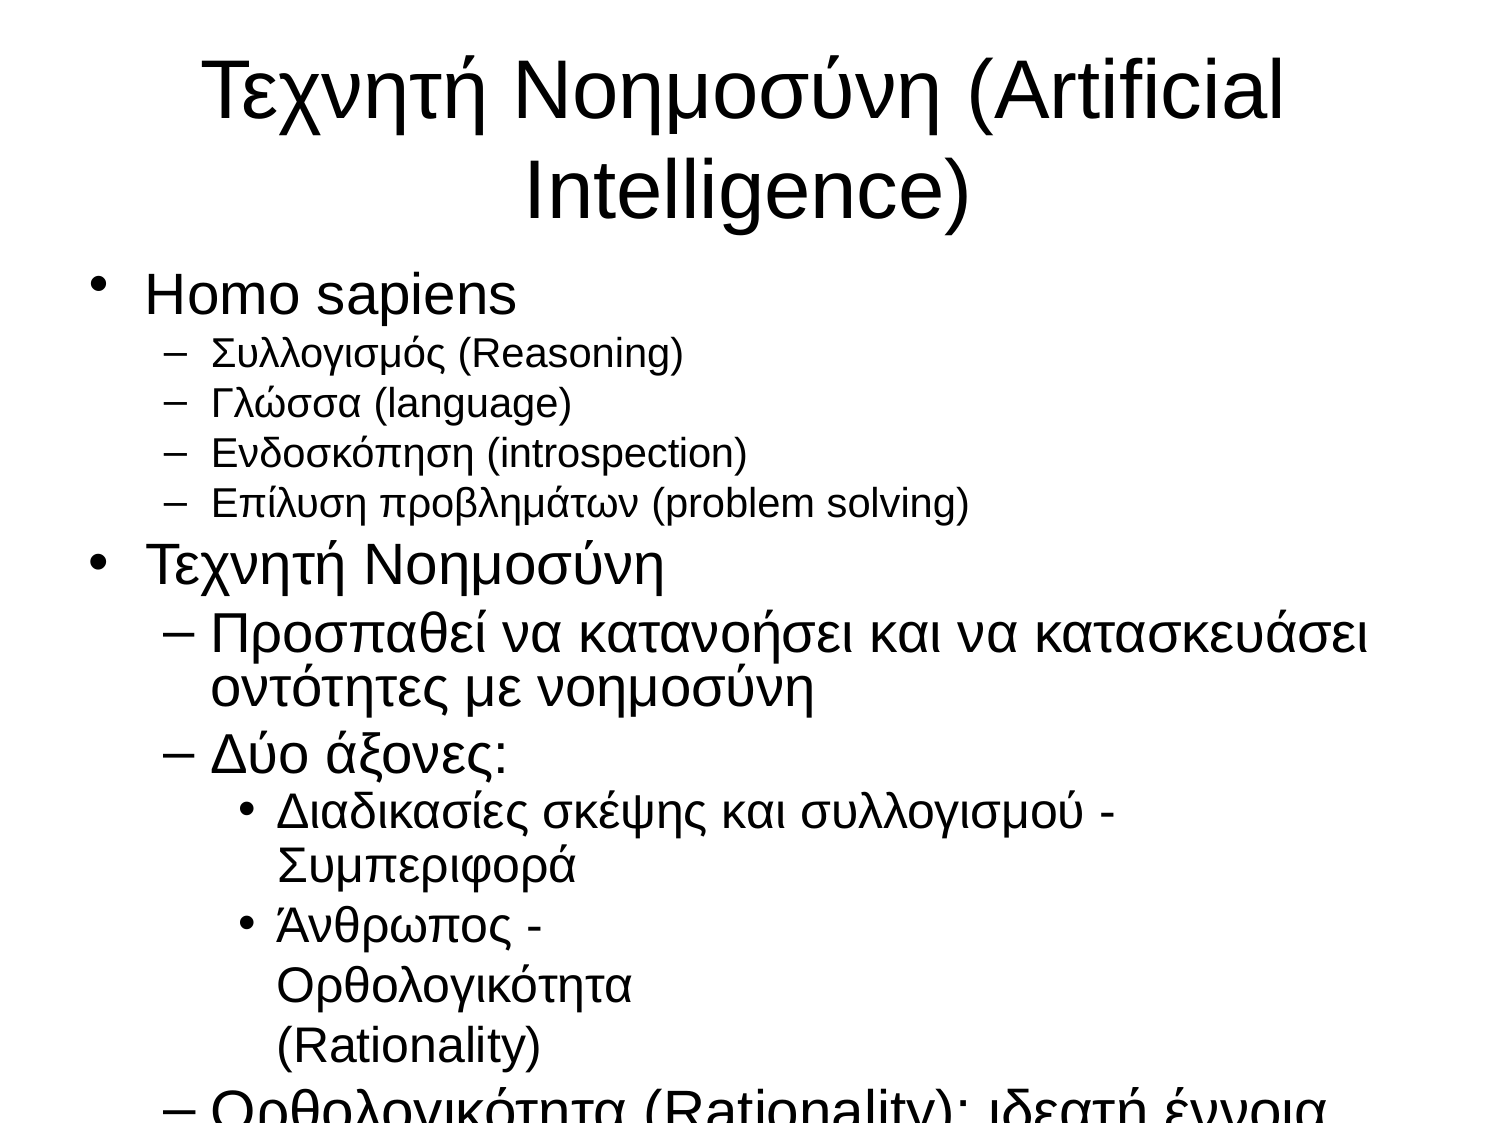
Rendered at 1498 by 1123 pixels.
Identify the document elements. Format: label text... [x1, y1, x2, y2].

text_box Homo sapiens Συλλογισμός (Reasoning) Γλώσσα (language) Ενδοσκόπηση (introspection) Επίλυση προβλημάτων (problem solving) Τεχνητή Νοημοσύνη Προσπαθεί να κατανοήσει και να κατασκευάσει οντότητες με νοημοσύνη Δύο άξονες: Διαδικασίες σκέψης και συλλογισμού - Συμπεριφορά Άνθρωπος - Ορθολογικότητα (Rationality) Ορθολογικότητα (Rationality): ιδεατή έννοια νοημοσύνης [86, 255, 1381, 1123]
title Τεχνητή Νοημοσύνη (Artificial Intelligence) [198, 35, 1300, 236]
